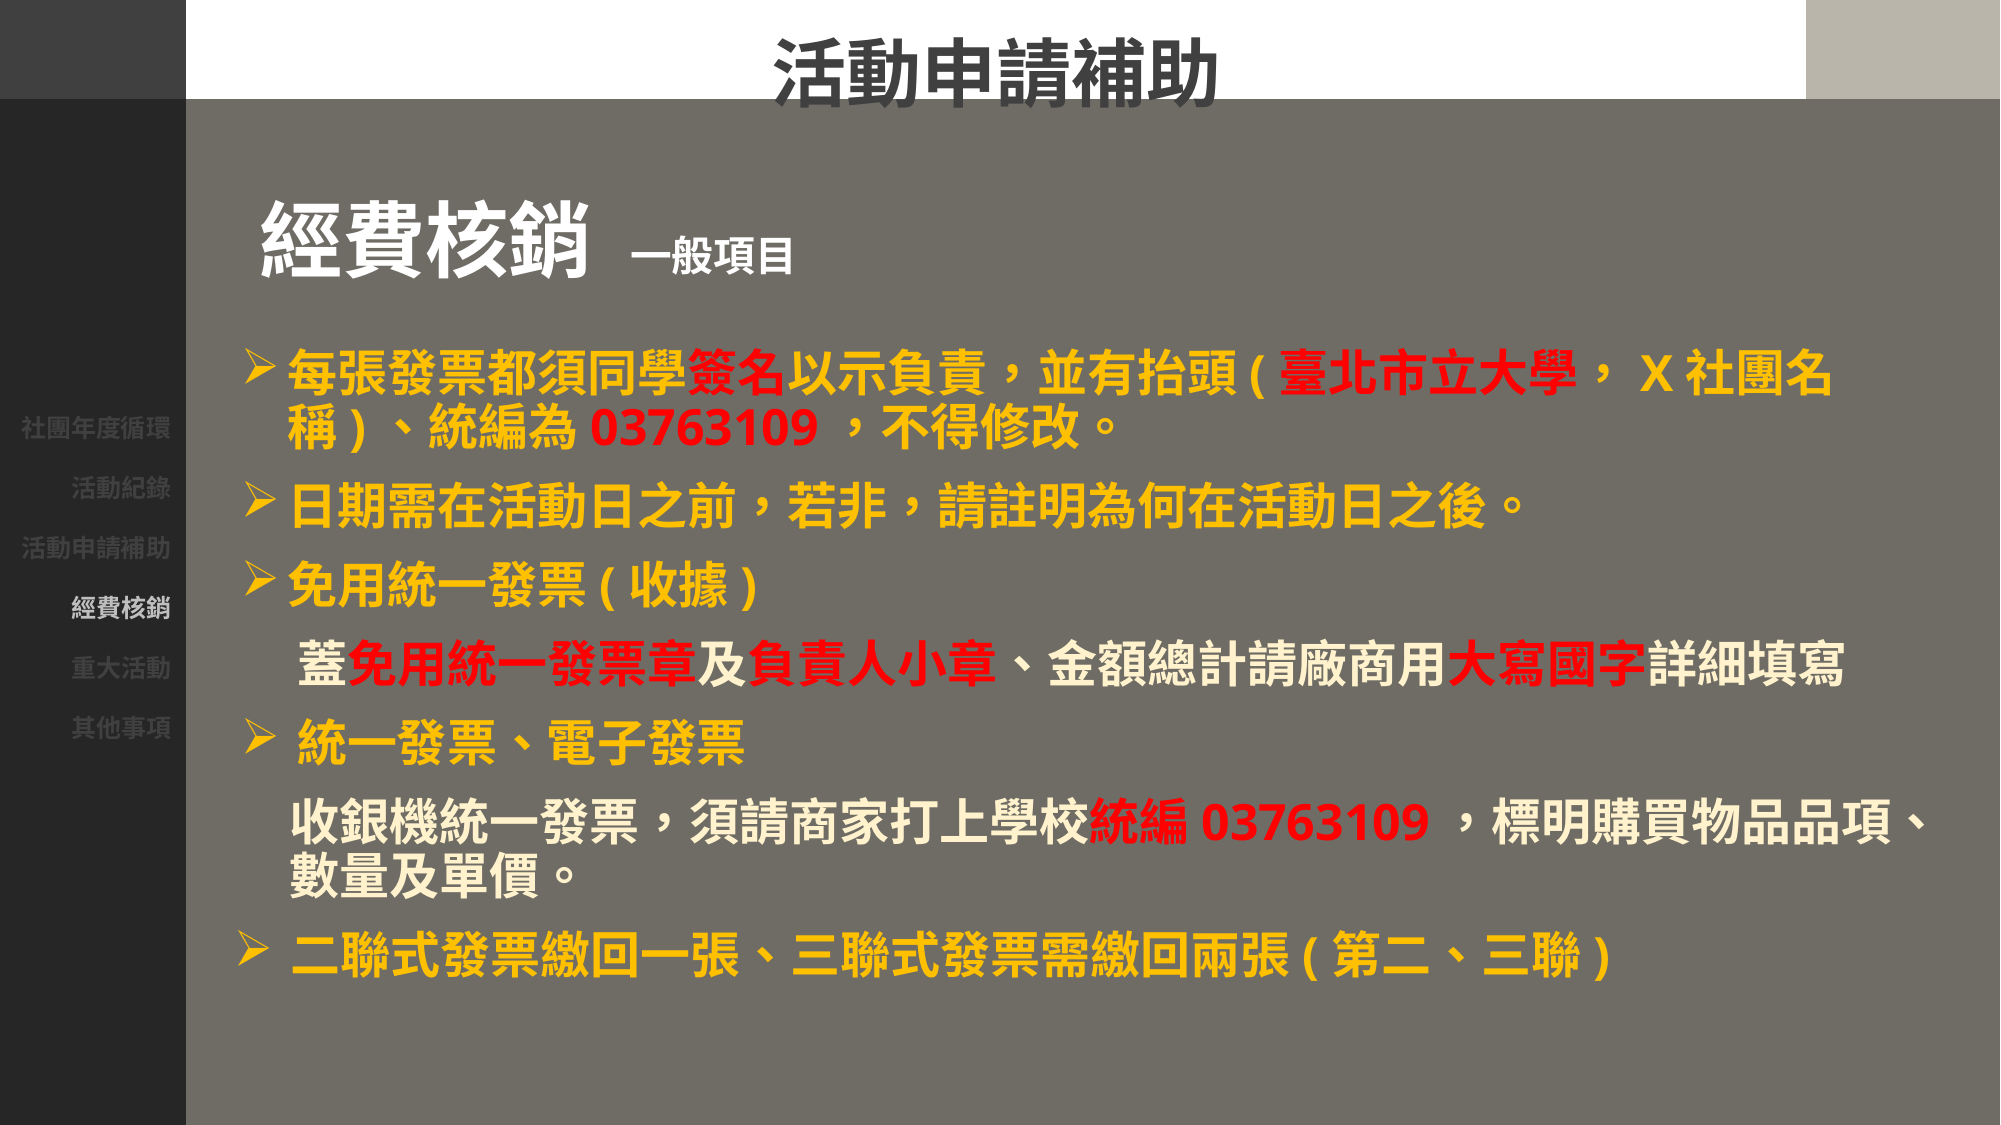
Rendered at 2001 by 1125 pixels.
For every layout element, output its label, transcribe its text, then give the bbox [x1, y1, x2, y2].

text_box 活動申請補助 [187, 0, 1805, 100]
text_box [0, 0, 187, 100]
text_box [1805, 0, 2000, 100]
text_box 社團年度循環 活動紀錄 活動申請補助 經費核銷 重大活動 其他事項 [0, 100, 187, 1125]
text_box 經費核銷 一般項目 [244, 180, 1171, 296]
text_box 每張發票都須同學簽名以示負責，並有抬頭(臺北市立大學，X社團名稱)、統編為03763109，不得修改。 日期需在活動日之前，若非，請註明為何在活動日之後。 免用統一發票(收據) 蓋免用統一發票章及負責人小章、金額總計請廠商用大寫國字詳細填寫 統一發票、電子發票 收銀機統一發票，須請商家打上學校統編03763109，標明購買物品品項、數量及單價。 二聯式發票繳回一張、三聯式發票需繳回兩張(第二、三聯) [216, 341, 1927, 992]
